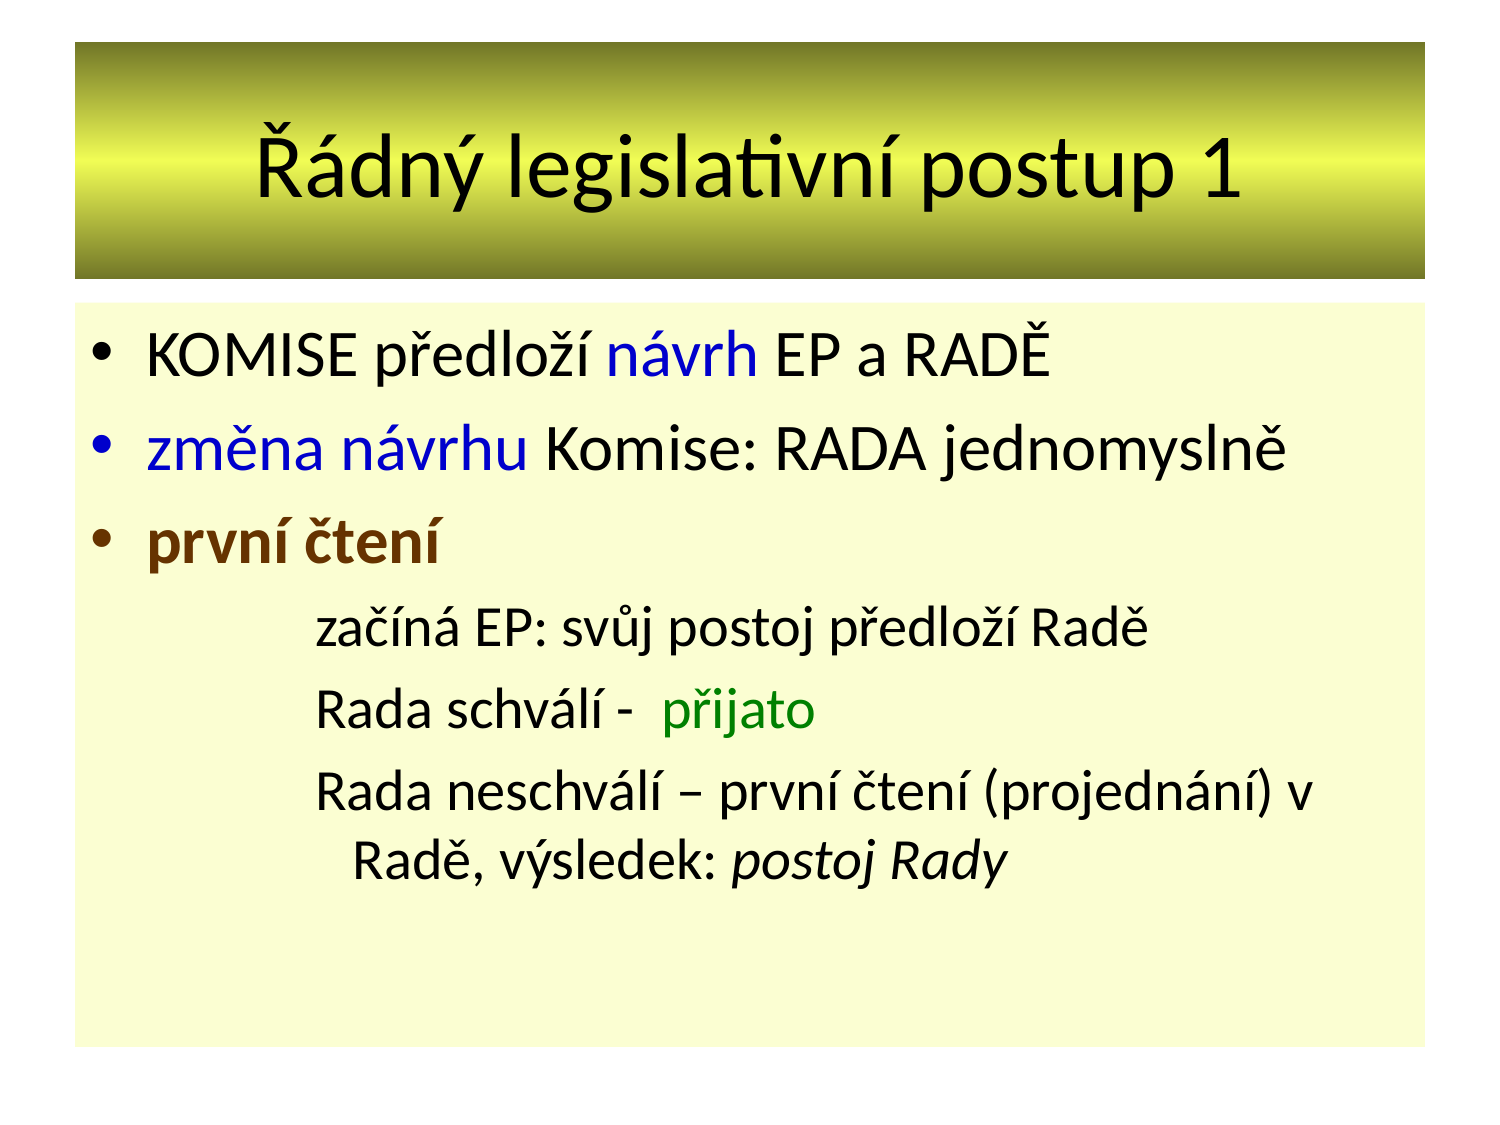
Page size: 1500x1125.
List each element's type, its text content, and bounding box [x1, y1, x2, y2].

list KOMISE předloží návrh EP a RADĚ změna návrhu Komise: RADA jednomyslně první čtení začíná EP: svůj postoj předloží Radě Rada schválí - přijato Rada neschválí – první čtení (projednání) v Radě, výsledek: postoj Rady [75, 302, 1425, 1047]
title Řádný legislativní postup 1 [75, 42, 1425, 279]
